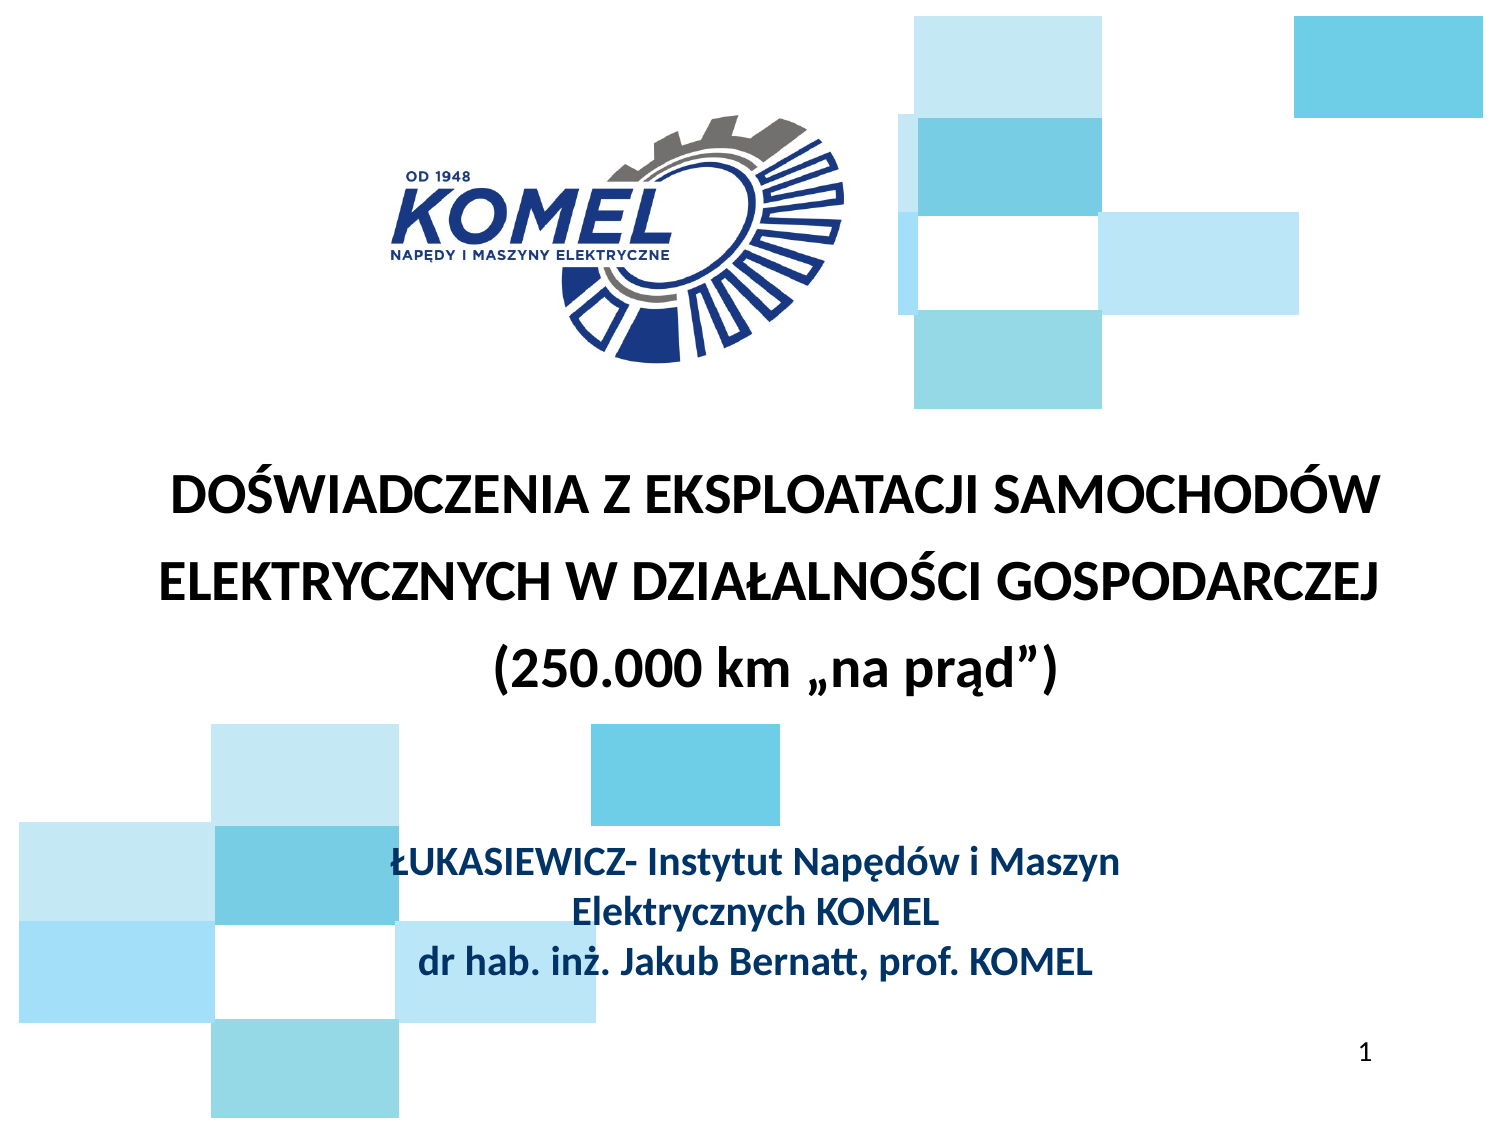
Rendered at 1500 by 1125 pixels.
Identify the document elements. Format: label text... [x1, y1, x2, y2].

picture [336, 0, 1483, 418]
picture [2, 707, 780, 1118]
text_box ŁUKASIEWICZ- Instytut Napędów i Maszyn Elektrycznych KOMEL dr hab. inż. Jakub Bernatt, prof. KOMEL [784, 805, 1199, 1013]
title DOŚWIADCZENIA Z EKSPLOATACJI SAMOCHODÓW ELEKTRYCZNYCH W DZIAŁALNOŚCI GOSPODARCZEJ (250.000 km „na prąd”) [88, 361, 1464, 776]
slide_number 1 [1074, 1012, 1388, 1088]
